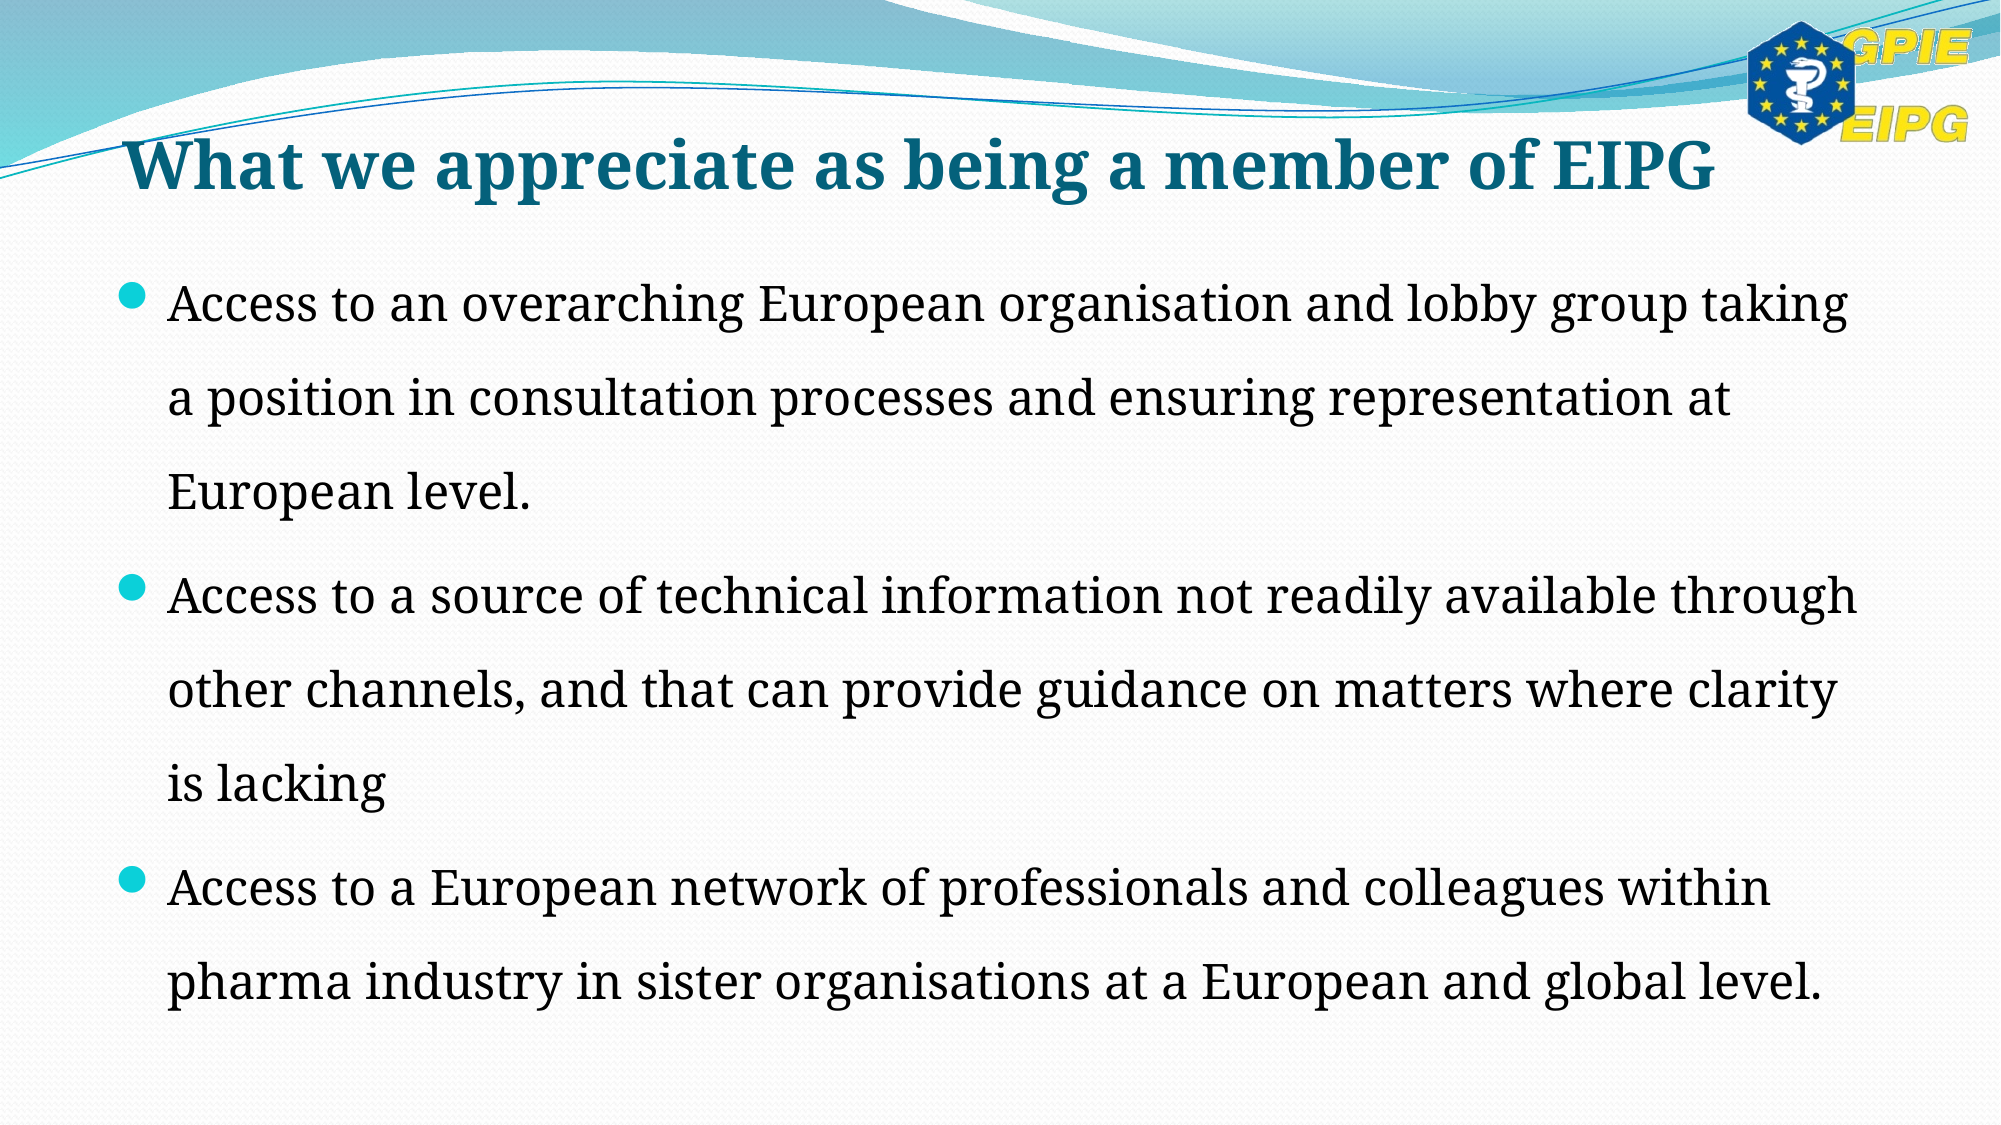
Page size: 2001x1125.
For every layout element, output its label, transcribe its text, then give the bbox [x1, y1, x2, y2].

picture [1740, 11, 1977, 153]
list Access to an overarching European organisation and lobby group taking a position in consultation processes and ensuring representation at European level. Access to a source of technical information not readily available through other channels, and that can provide guidance on matters where clarity is lacking Access to a European network of professionals and colleagues within pharma industry in sister organisations at a European and global level. [99, 229, 1900, 1038]
title What we appreciate as being a member of EIPG [122, 68, 1923, 203]
